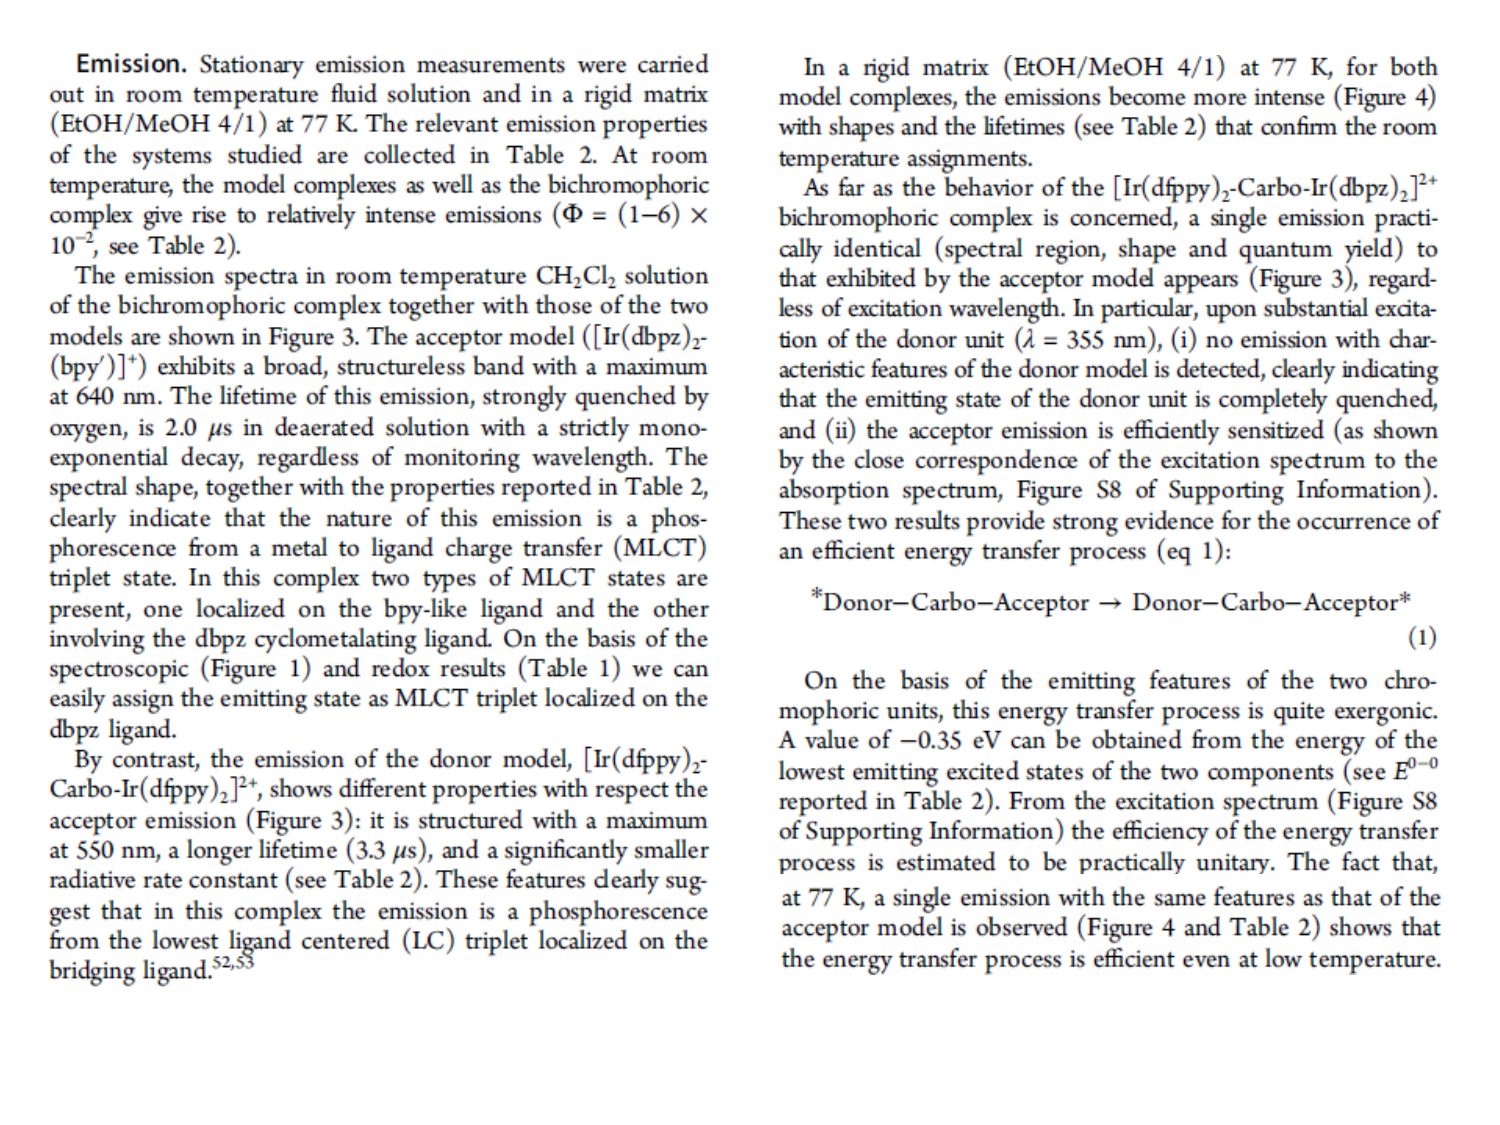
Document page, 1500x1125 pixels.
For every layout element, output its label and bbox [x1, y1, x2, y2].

picture [767, 55, 1464, 976]
picture [37, 49, 726, 988]
